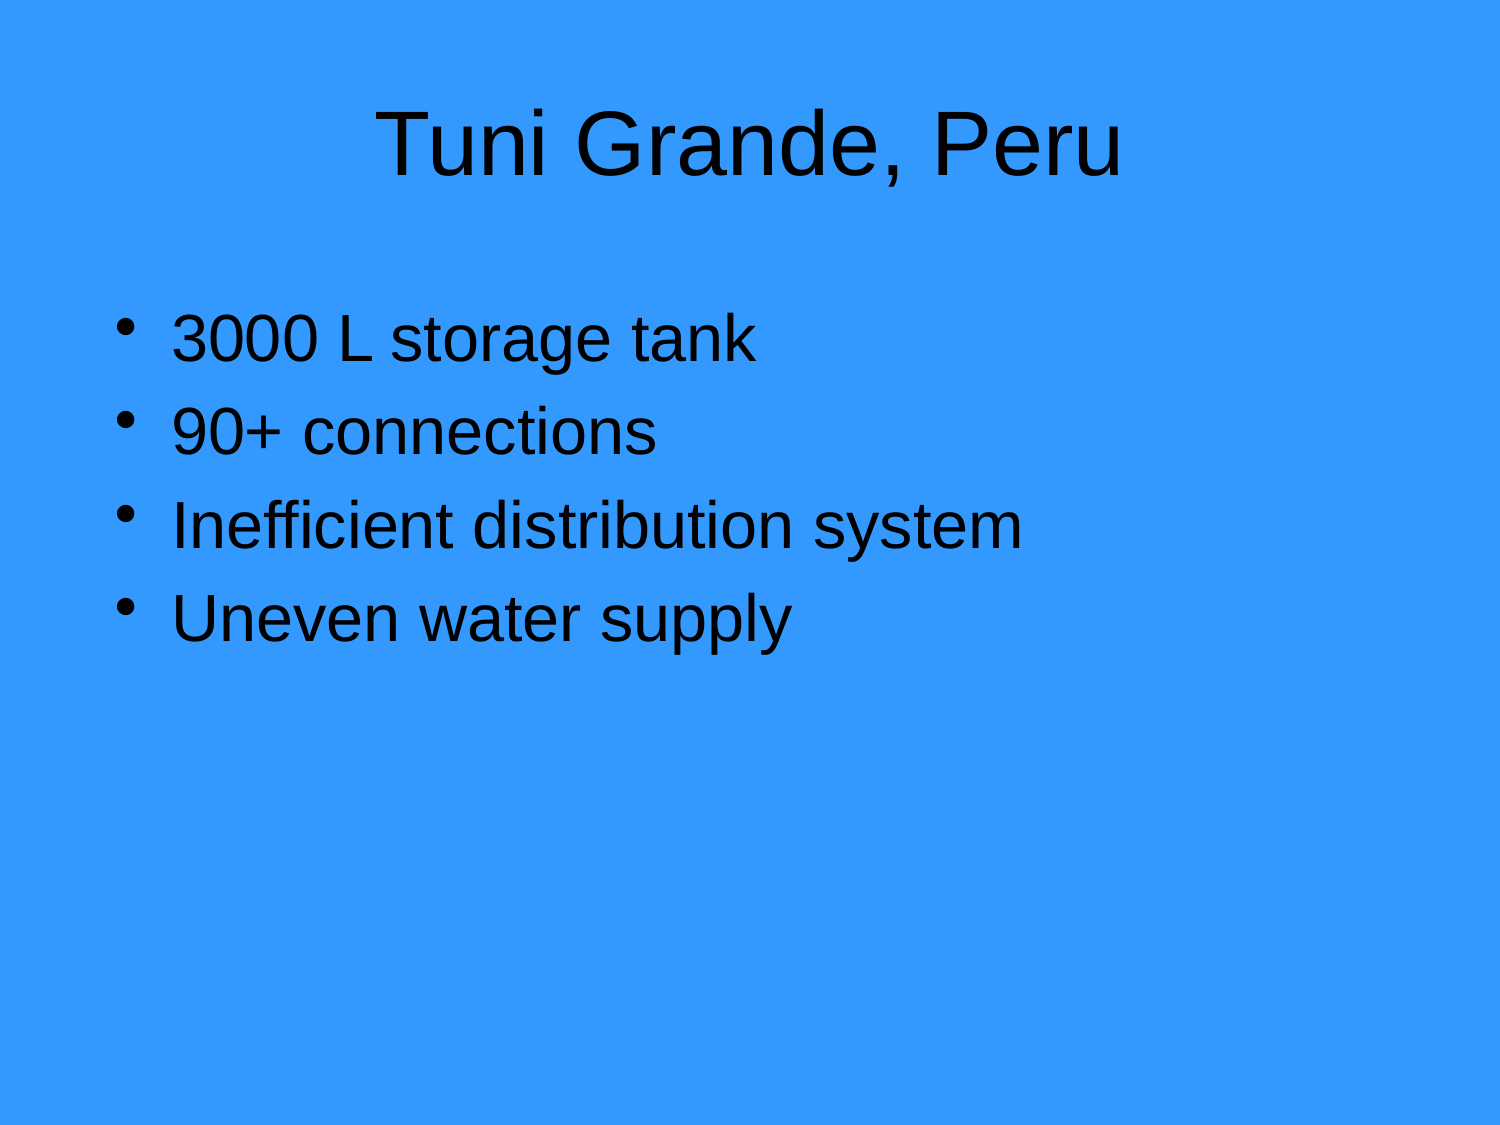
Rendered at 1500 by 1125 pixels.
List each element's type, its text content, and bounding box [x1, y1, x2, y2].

title Tuni Grande, Peru [75, 45, 1425, 233]
text_box 3000 L storage tank 90+ connections Inefficient distribution system Uneven water supply [99, 287, 1450, 1030]
